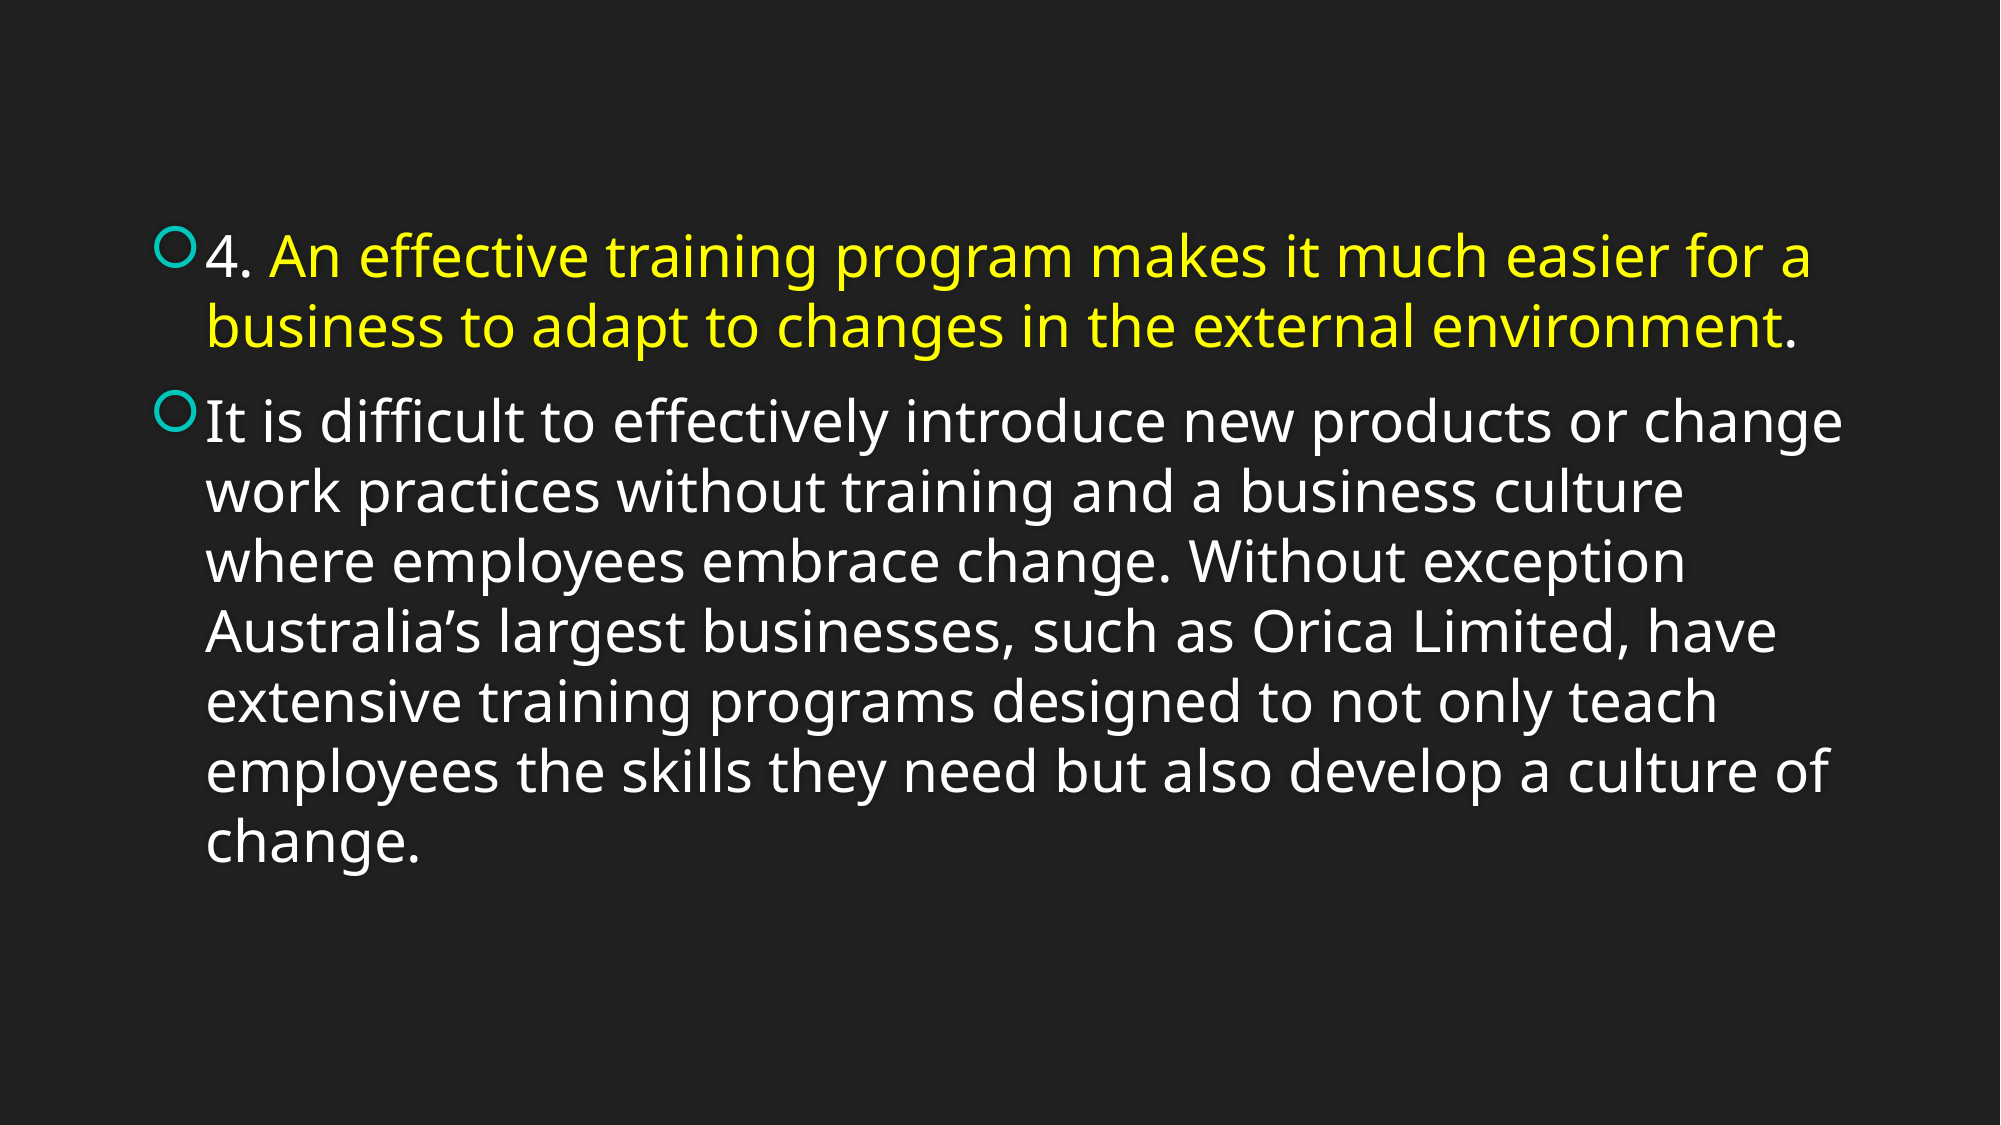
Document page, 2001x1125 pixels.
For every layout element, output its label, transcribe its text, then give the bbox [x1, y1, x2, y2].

list 4. An effective training program makes it much easier for a business to adapt to changes in the external environment. It is difficult to effectively introduce new products or change work practices without training and a business culture where employees embrace change. Without exception Australia’s largest businesses, such as Orica Limited, have extensive training programs designed to not only teach employees the skills they need but also develop a culture of change. [134, 197, 1866, 962]
